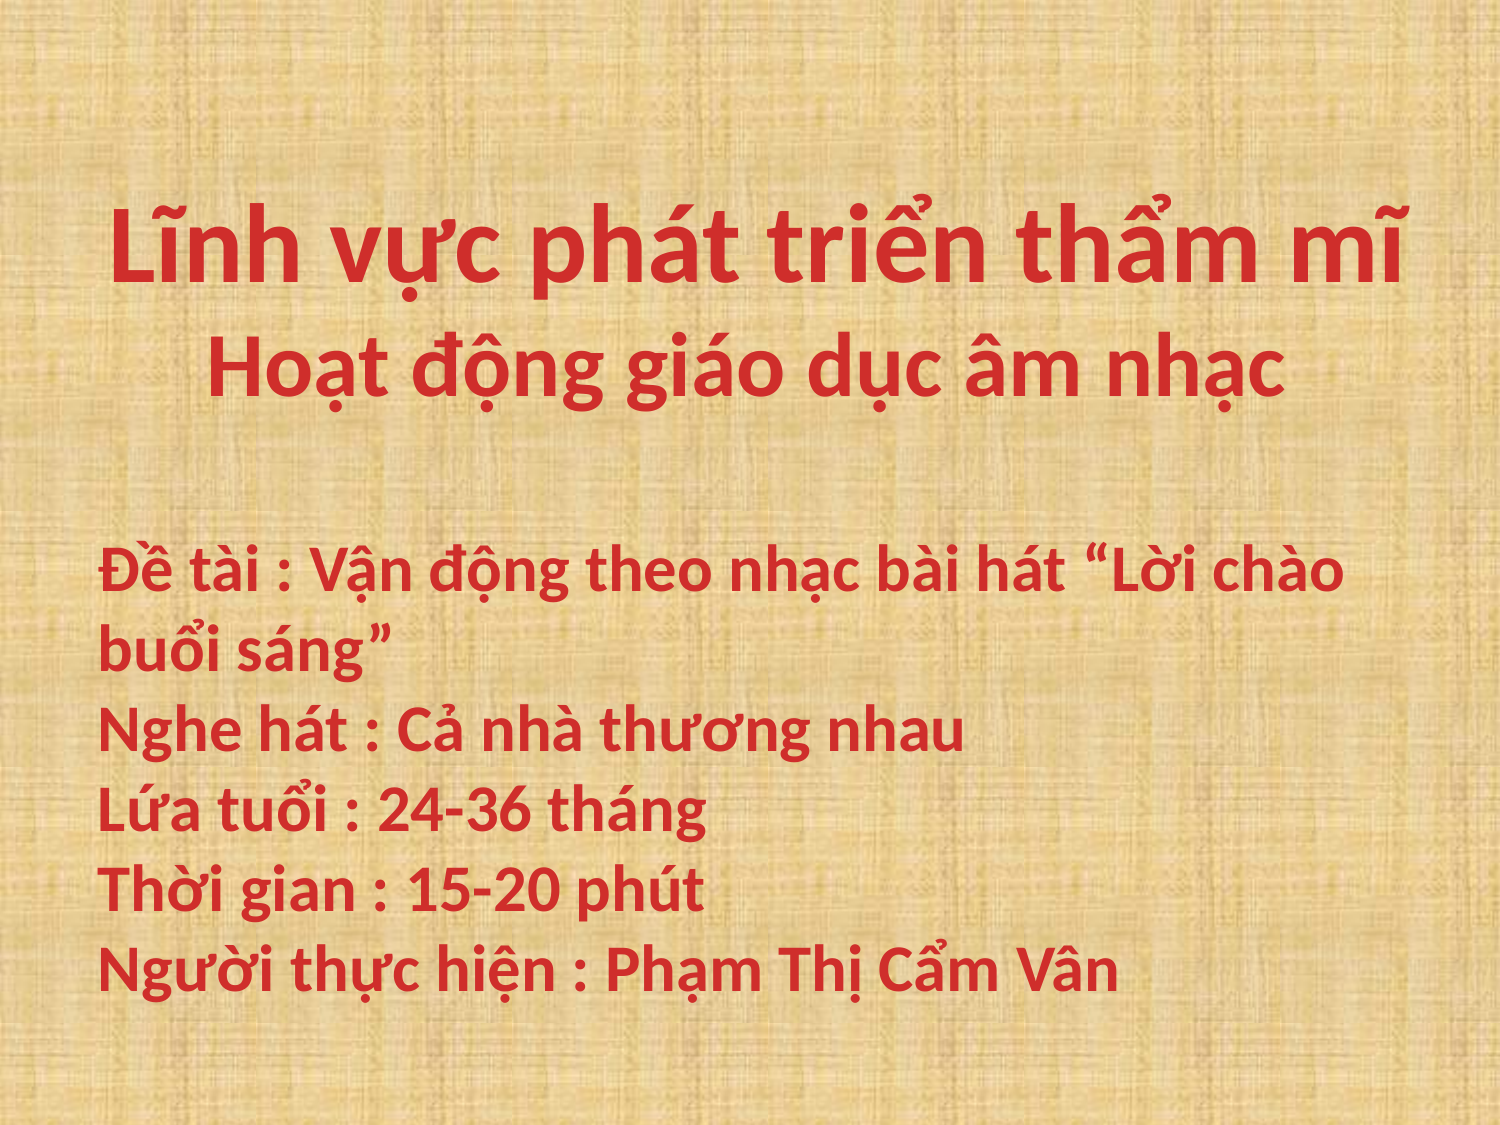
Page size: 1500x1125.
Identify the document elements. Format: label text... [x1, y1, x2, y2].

picture [0, 0, 1500, 1125]
text_box Lĩnh vực phát triển thẩm mĩ Hoạt động giáo dục âm nhạc Đề tài : Vận động theo nhạc bài hát “Lời chào buổi sáng” Nghe hát : Cả nhà thương nhau Lứa tuổi : 24-36 tháng Thời gian : 15-20 phút Người thực hiện : Phạm Thị Cẩm Vân [82, 162, 1433, 1093]
